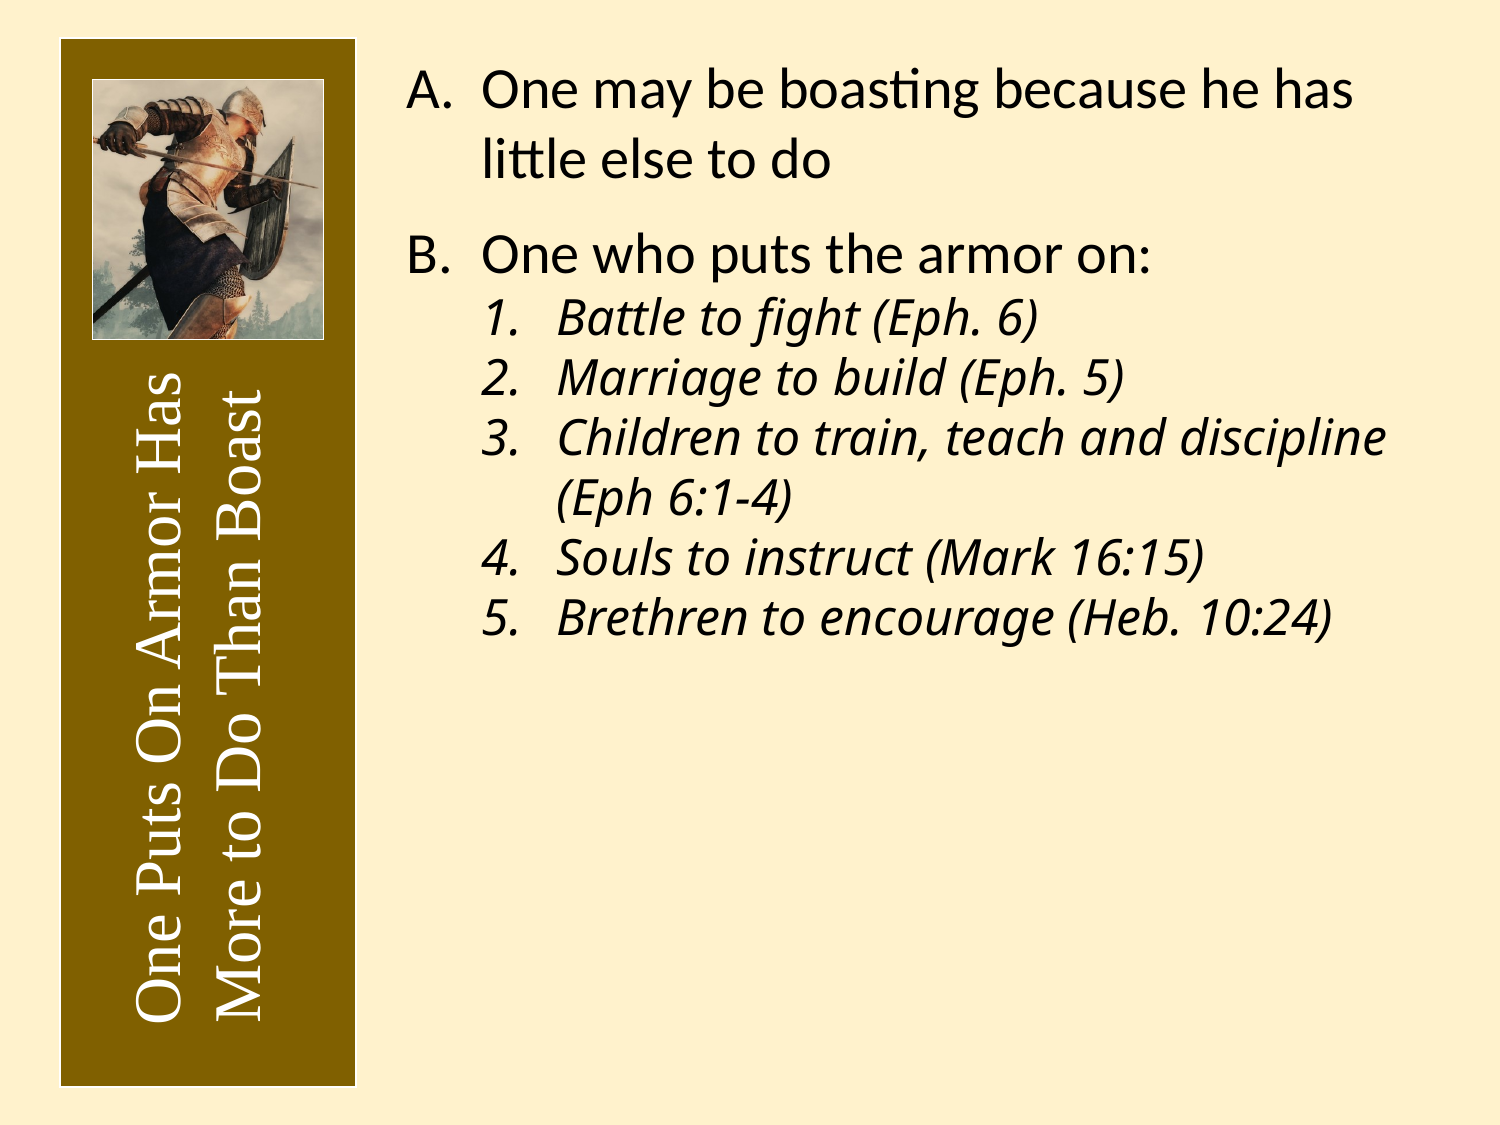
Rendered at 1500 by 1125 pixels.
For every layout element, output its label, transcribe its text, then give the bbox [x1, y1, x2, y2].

picture [93, 80, 323, 339]
text_box One Puts On Armor Has More to Do Than Boast [106, 288, 362, 1108]
text_box One may be boasting because he has little else to do One who puts the armor on: Battle to fight (Eph. 6) Marriage to build (Eph. 5) Children to train, teach and discipline (Eph 6:1-4) Souls to instruct (Mark 16:15) Brethren to encourage (Heb. 10:24) [391, 42, 1478, 653]
